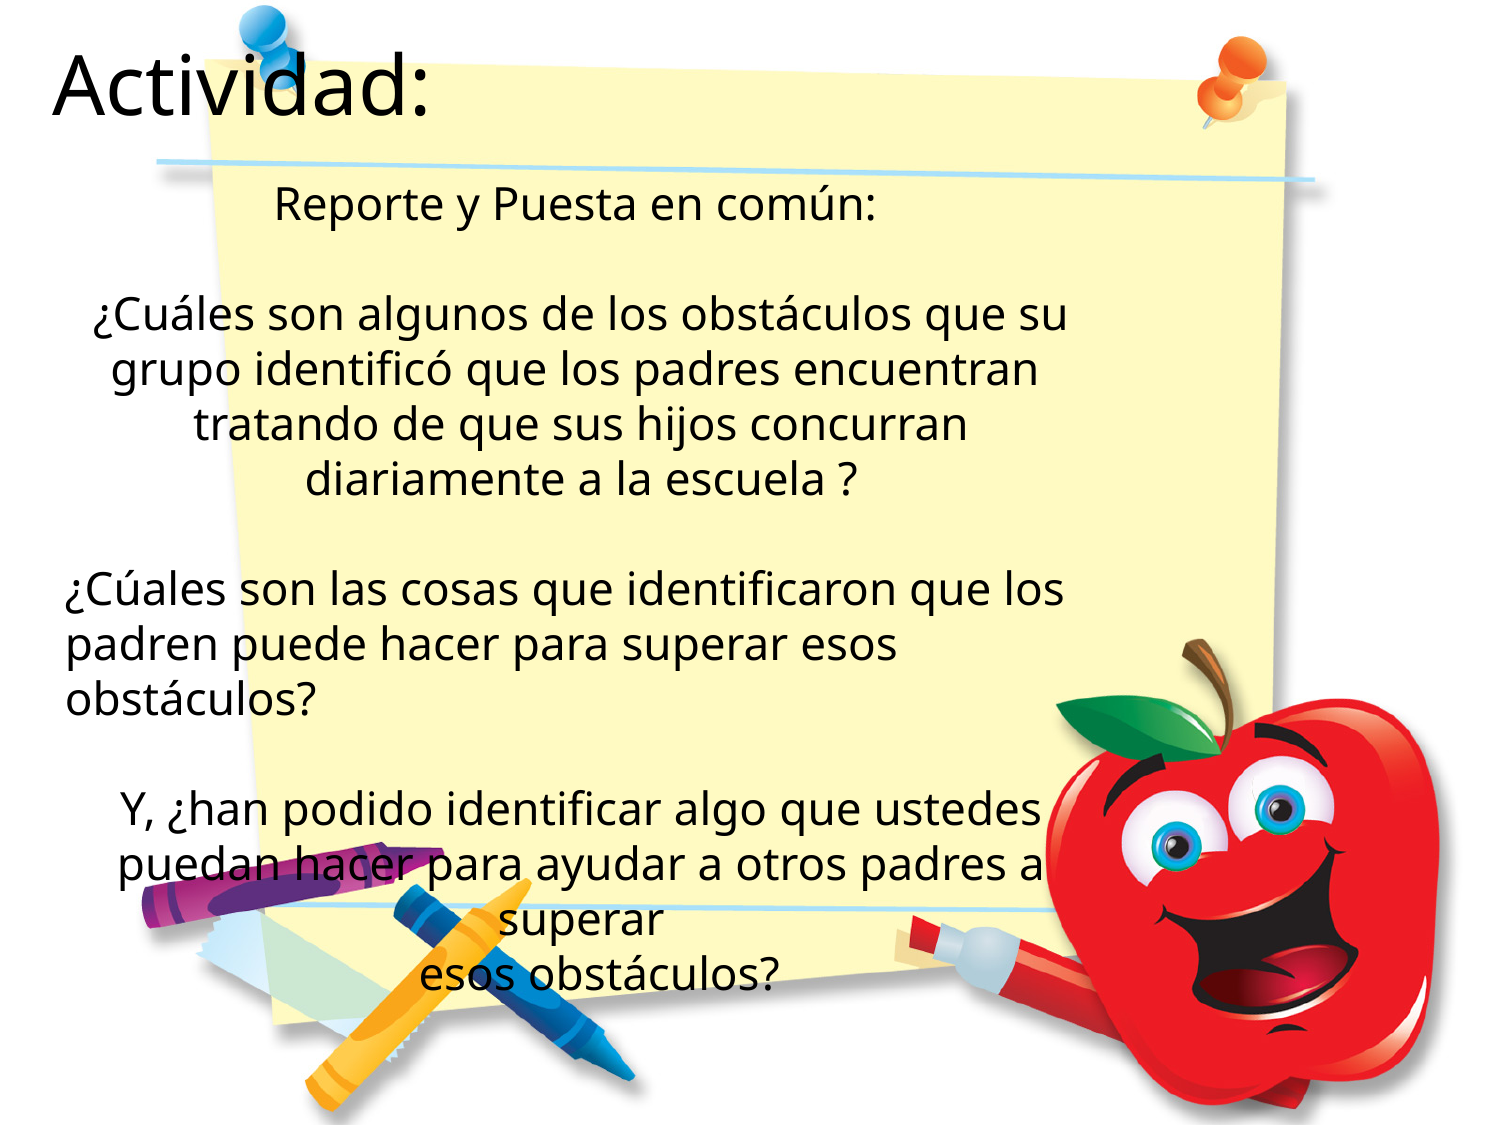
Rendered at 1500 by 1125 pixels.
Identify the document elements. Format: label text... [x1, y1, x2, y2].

picture [0, 0, 1500, 1125]
text_box Actividad: [37, 24, 1263, 140]
text_box Reporte y Puesta en común: ¿Cuáles son algunos de los obstáculos que su grupo identificó que los padres encuentran tratando de que sus hijos concurran diariamente a la escuela ? ¿Cúales son las cosas que identificaron que los padren puede hacer para superar esos obstáculos? Y, ¿han podido identificar algo que ustedes puedan hacer para ayudar a otros padres a superar esos obstáculos? [49, 112, 1113, 1007]
